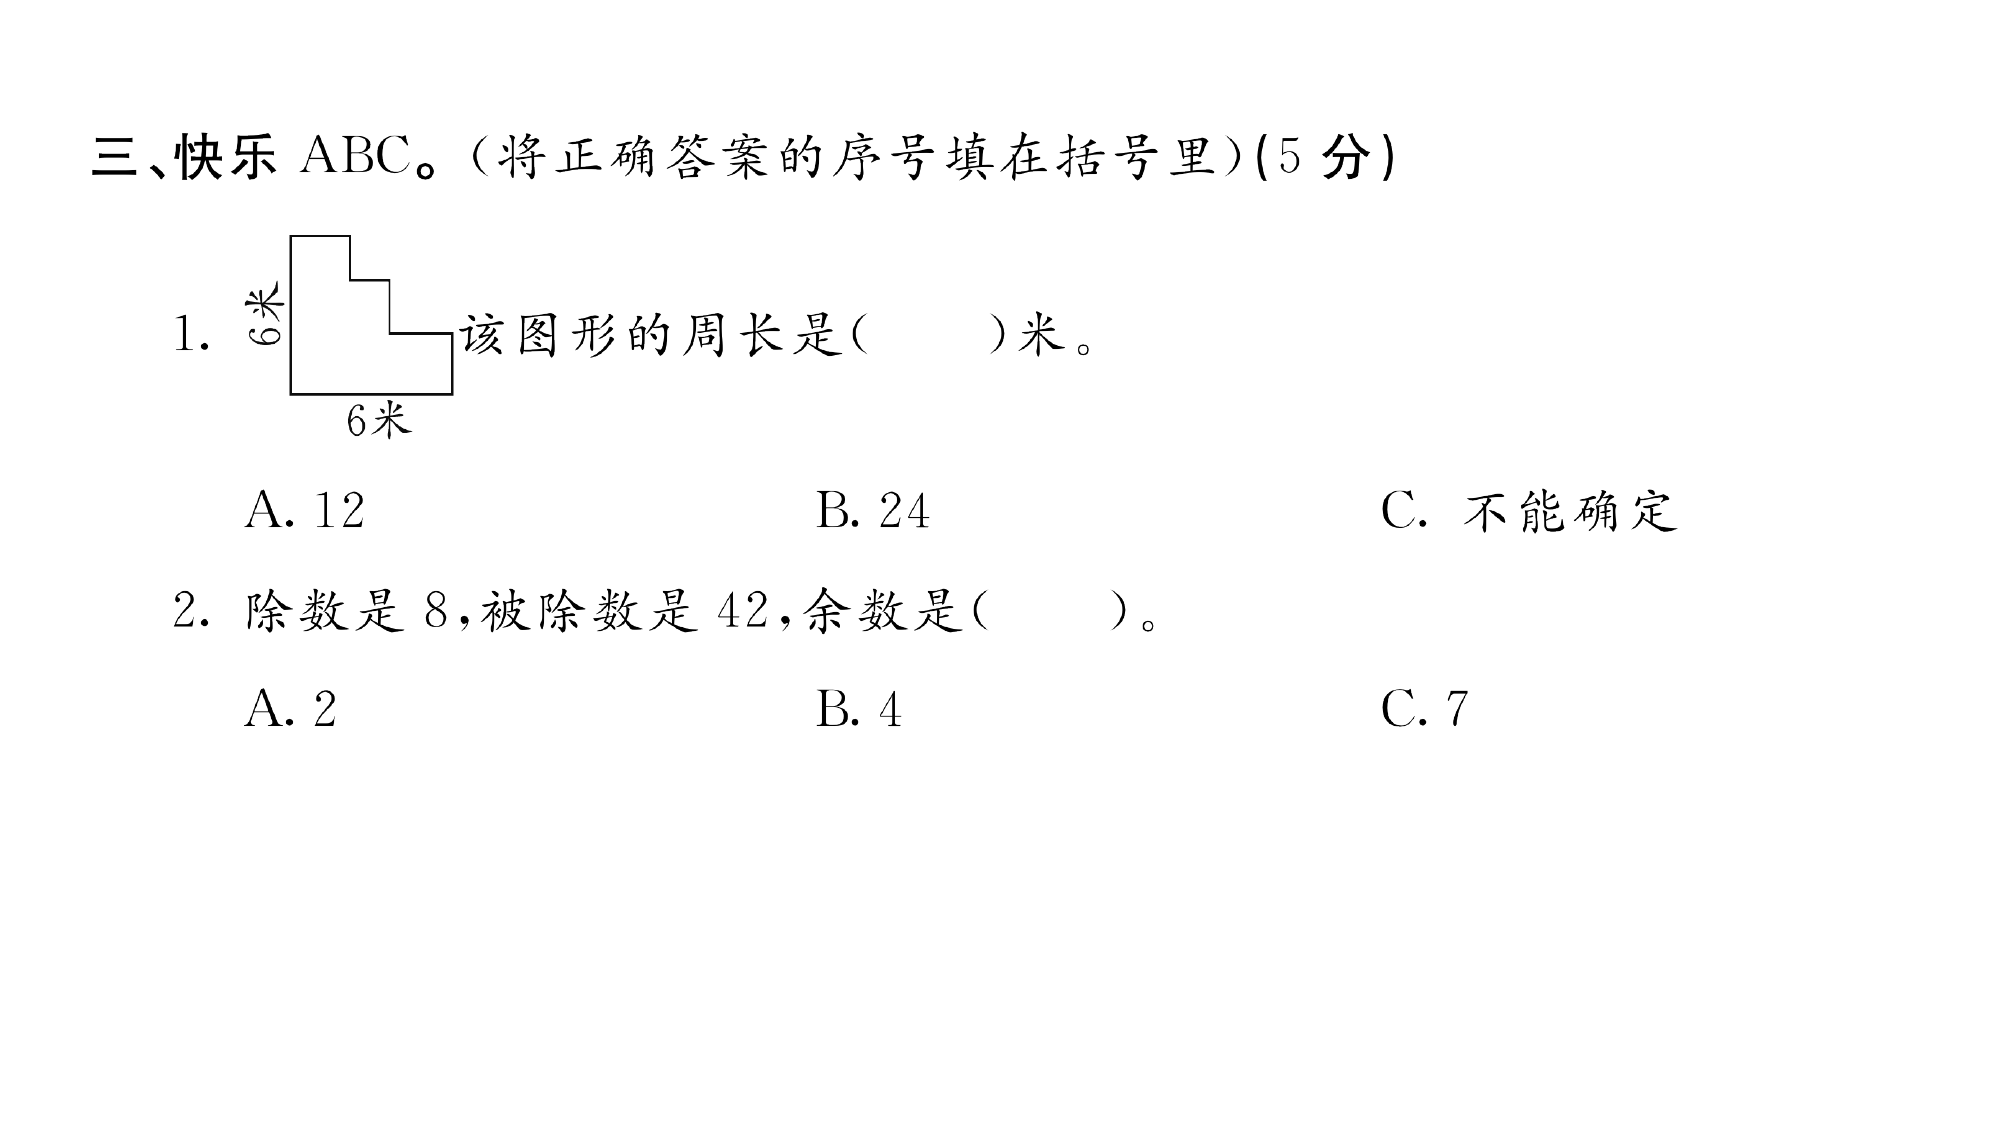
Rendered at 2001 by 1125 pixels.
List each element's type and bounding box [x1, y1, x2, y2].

picture [88, 118, 1979, 755]
